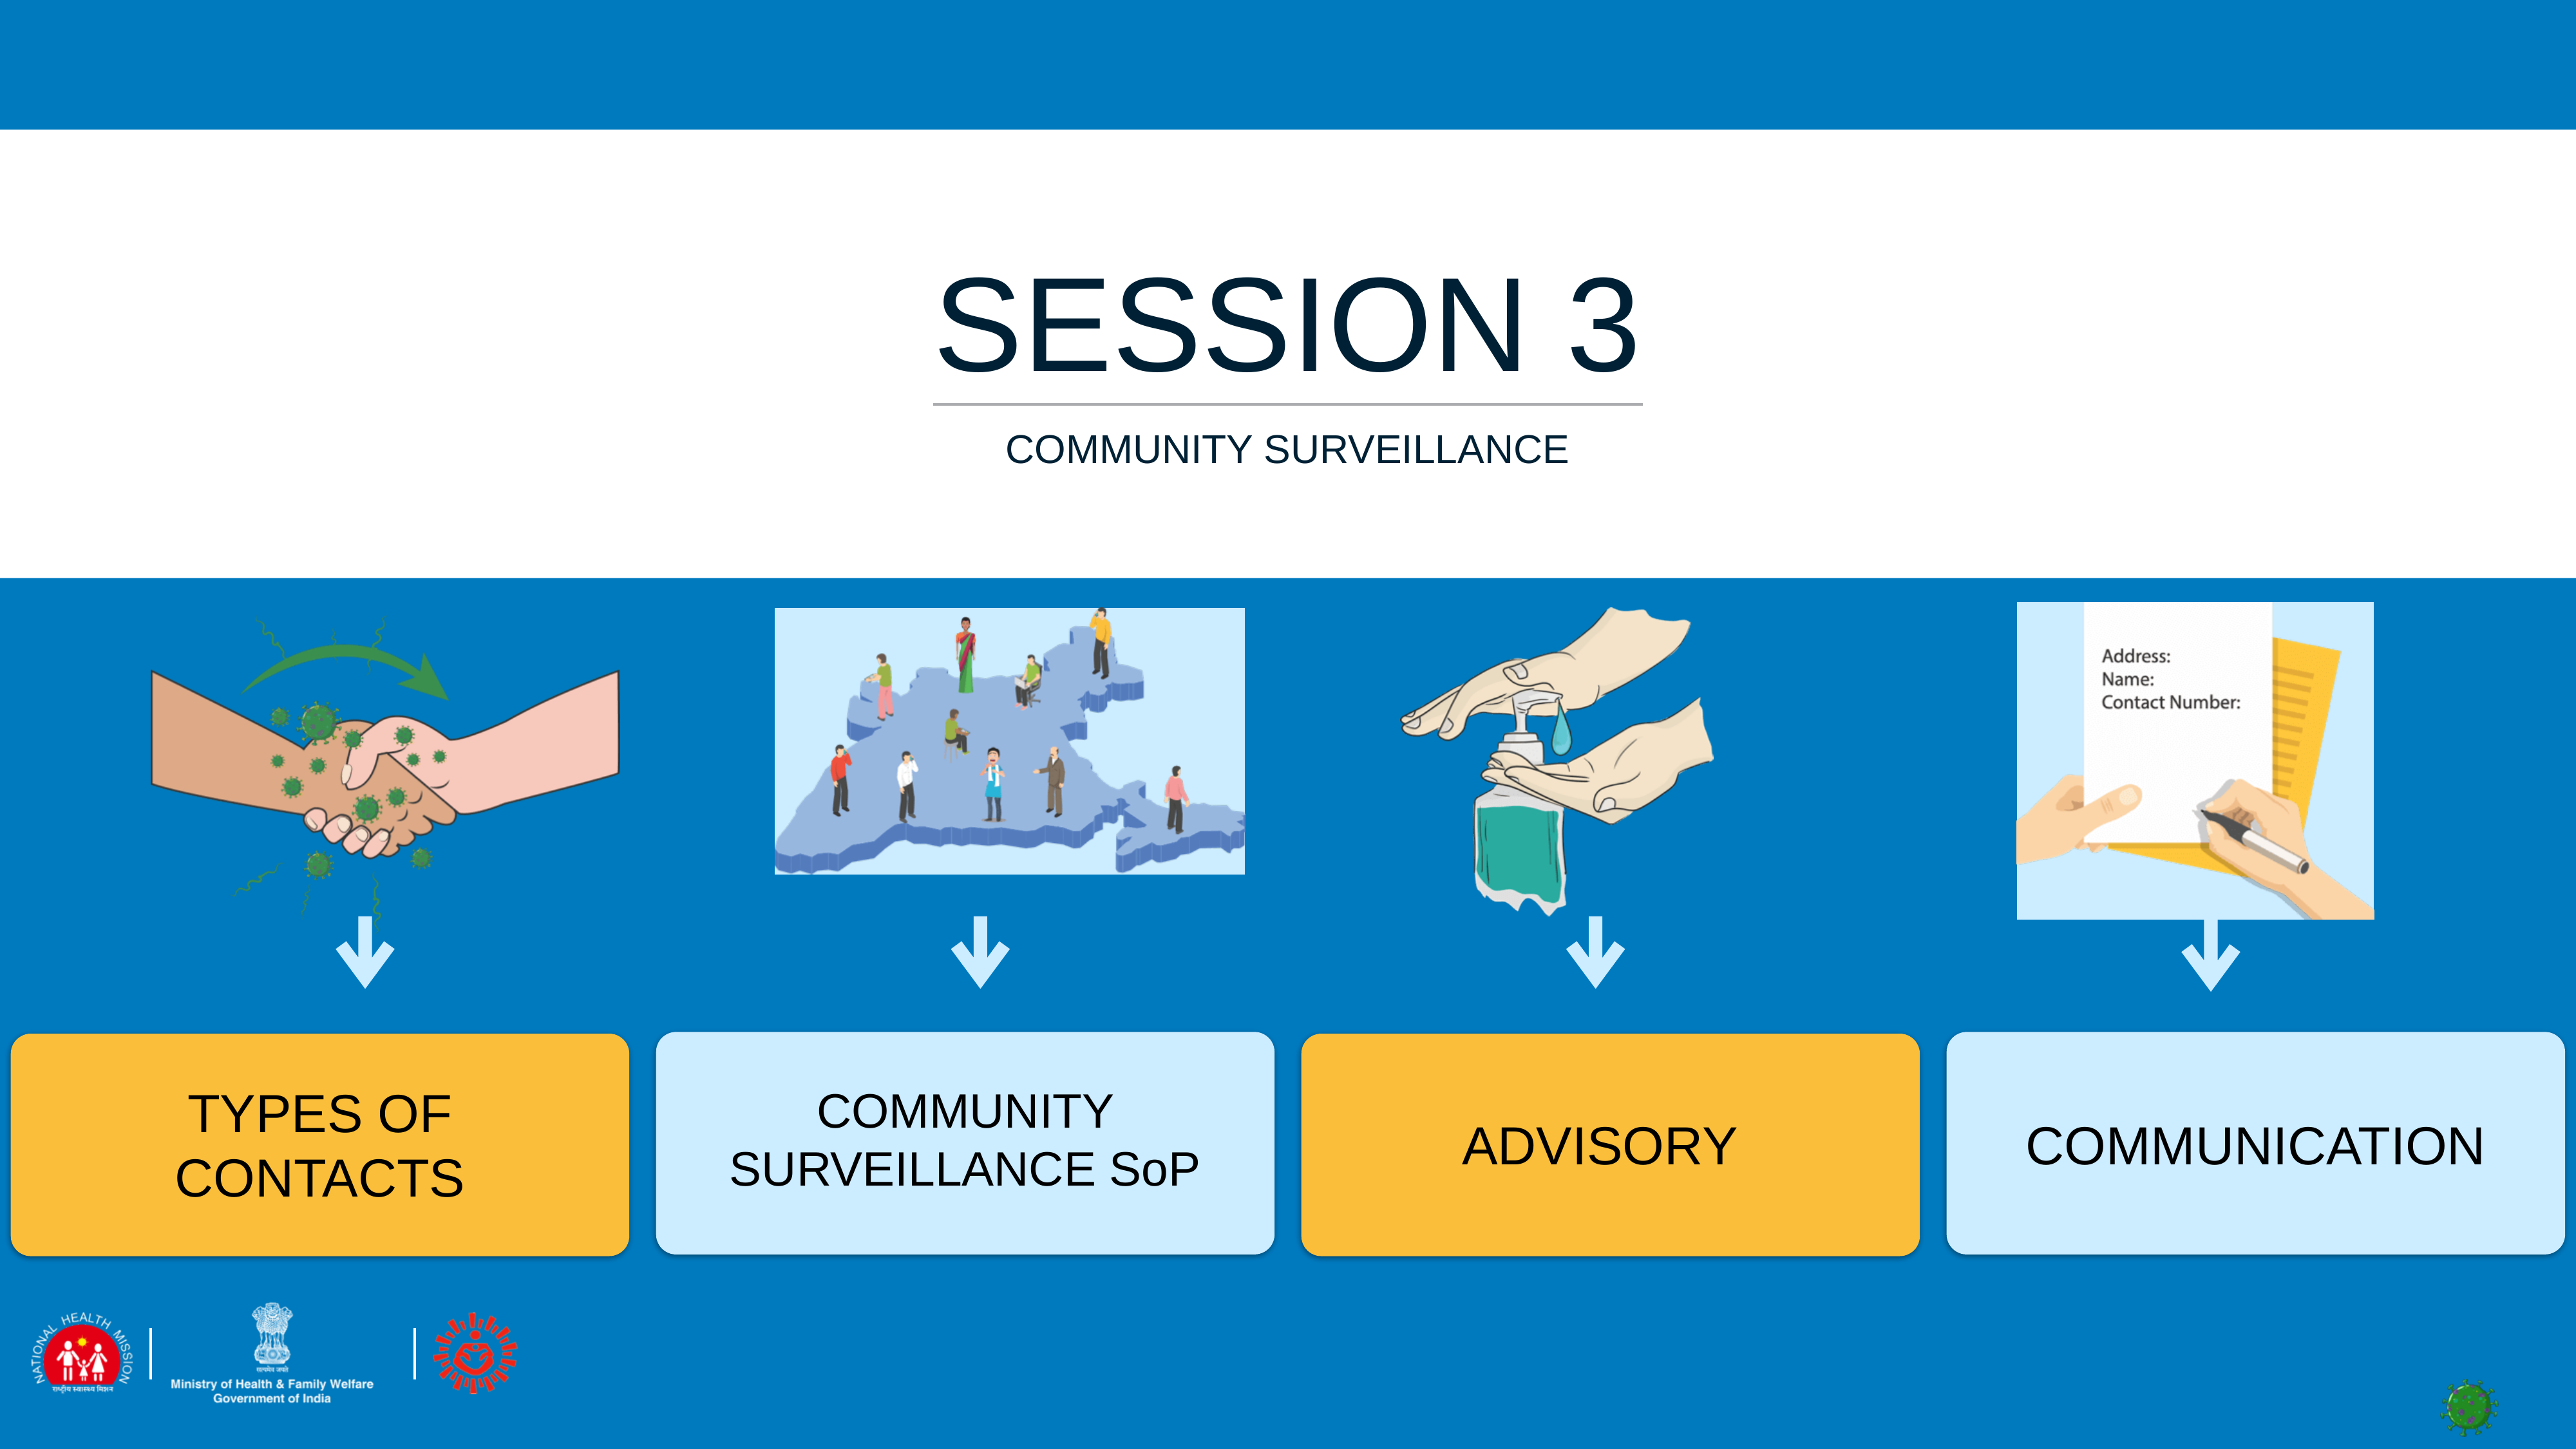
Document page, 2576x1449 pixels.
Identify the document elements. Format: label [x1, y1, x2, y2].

text_box [1946, 601, 2566, 1255]
text_box [0, 129, 2576, 578]
text_box [1301, 607, 1920, 1256]
text_box [2439, 1379, 2576, 1449]
text_box [31, 1300, 518, 1406]
text_box [656, 607, 1275, 1255]
text_box [10, 614, 630, 1256]
